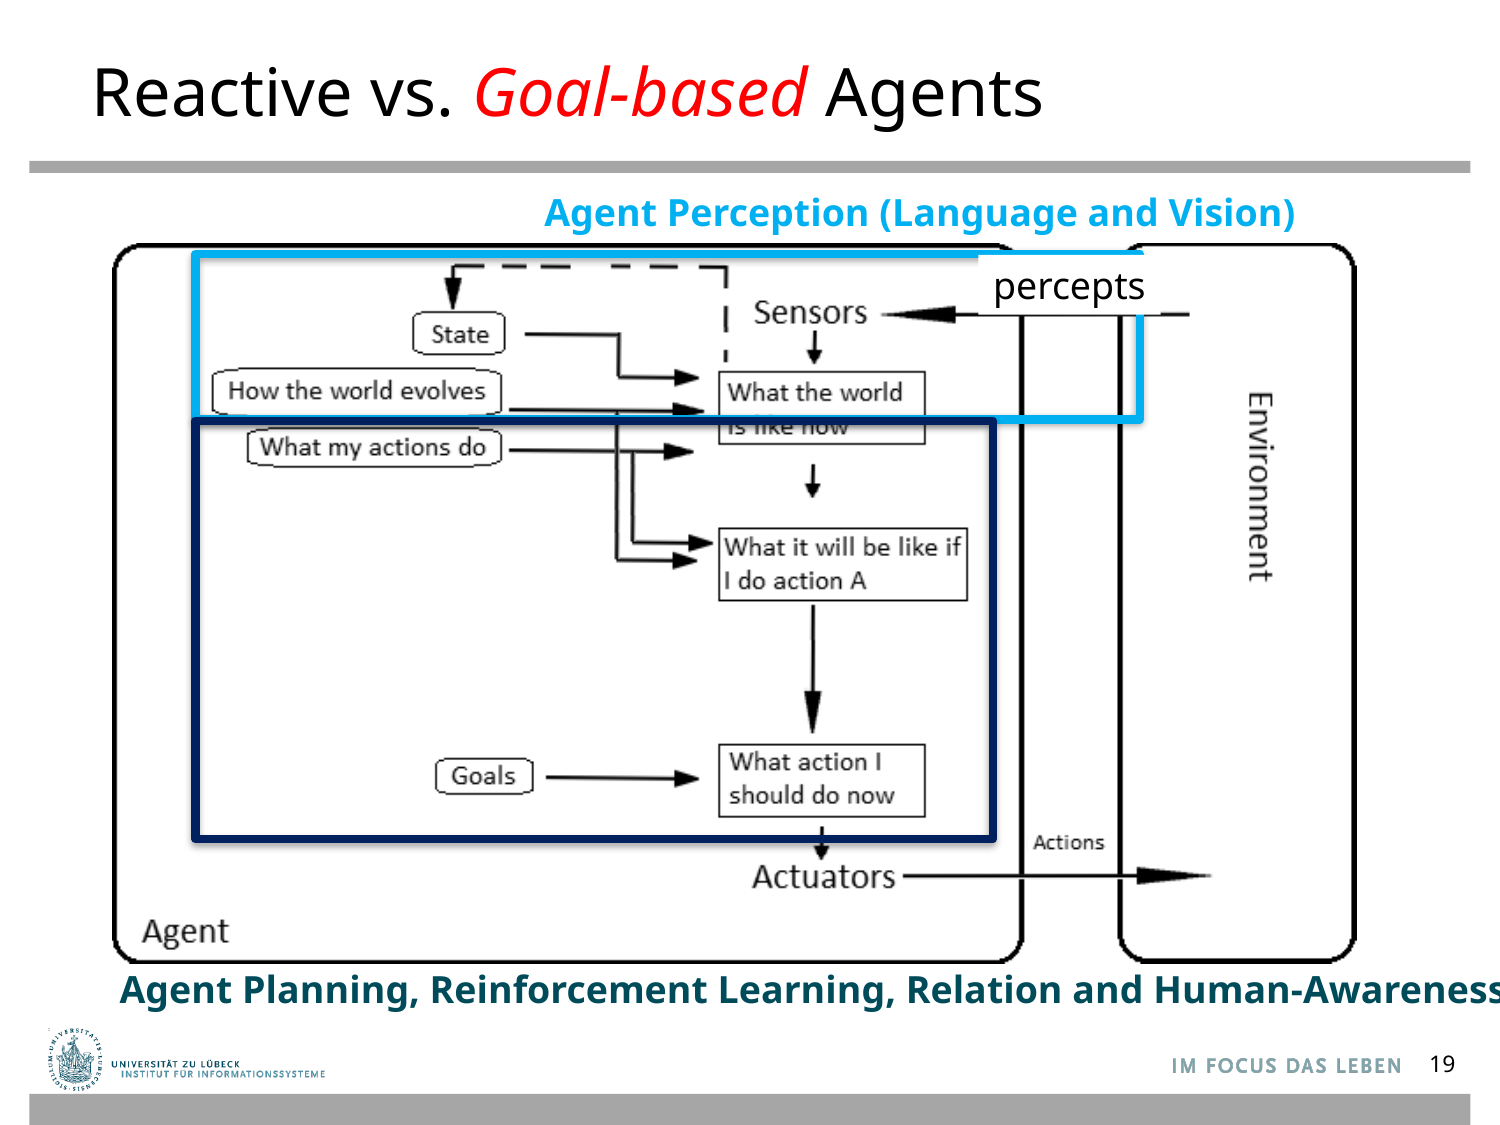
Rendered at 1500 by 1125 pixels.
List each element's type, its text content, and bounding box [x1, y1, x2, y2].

text_box Agent Perception (Language and Vision) [529, 181, 1312, 241]
text_box Agent Planning, Reinforcement Learning, Relation and Human-Awareness [104, 958, 1500, 1019]
title Reactive vs. Goal-based Agents [76, 42, 1427, 126]
picture [1173, 1058, 1305, 1073]
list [111, 243, 1357, 965]
slide_number 19 [1305, 1050, 1471, 1083]
